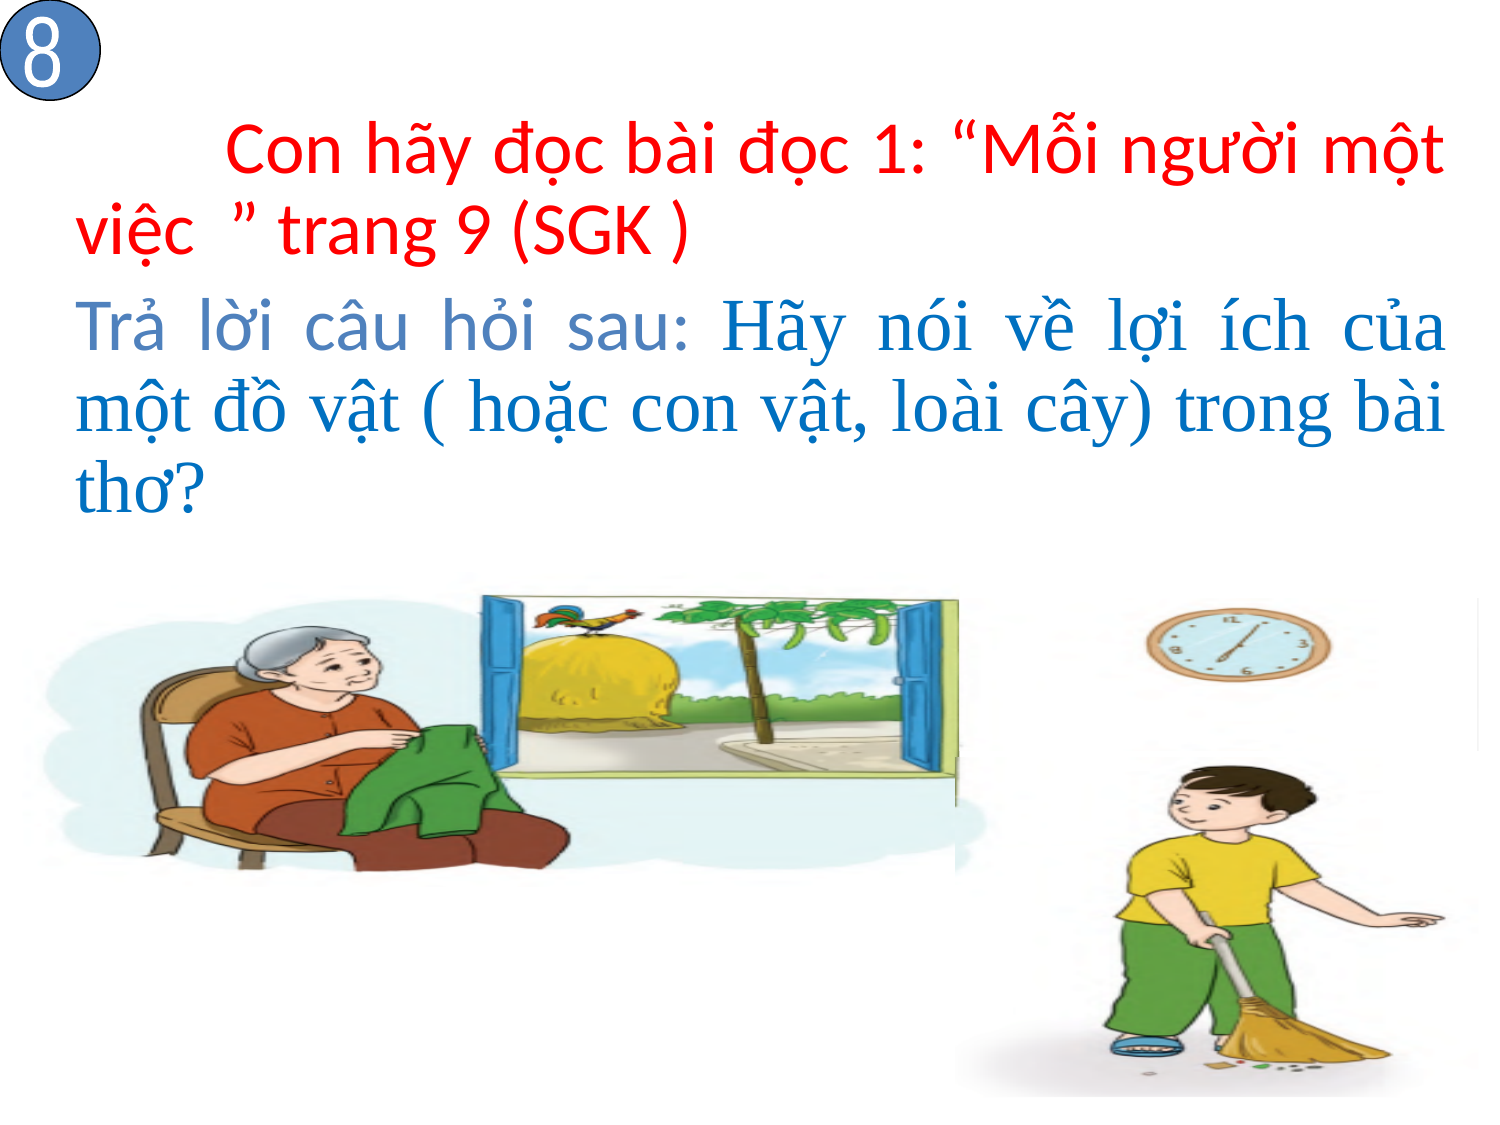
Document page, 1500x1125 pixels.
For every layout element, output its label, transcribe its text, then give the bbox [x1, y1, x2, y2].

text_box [22, 572, 1479, 1101]
text_box [0, 0, 101, 101]
list Con hãy đọc bài đọc 1: “Mỗi người một việc ” trang 9 (SGK ) Trả lời câu hỏi sau: Hãy nói về lợi ích của một đồ vật ( hoặc con vật, loài cây) trong bài thơ? [60, 101, 1463, 570]
